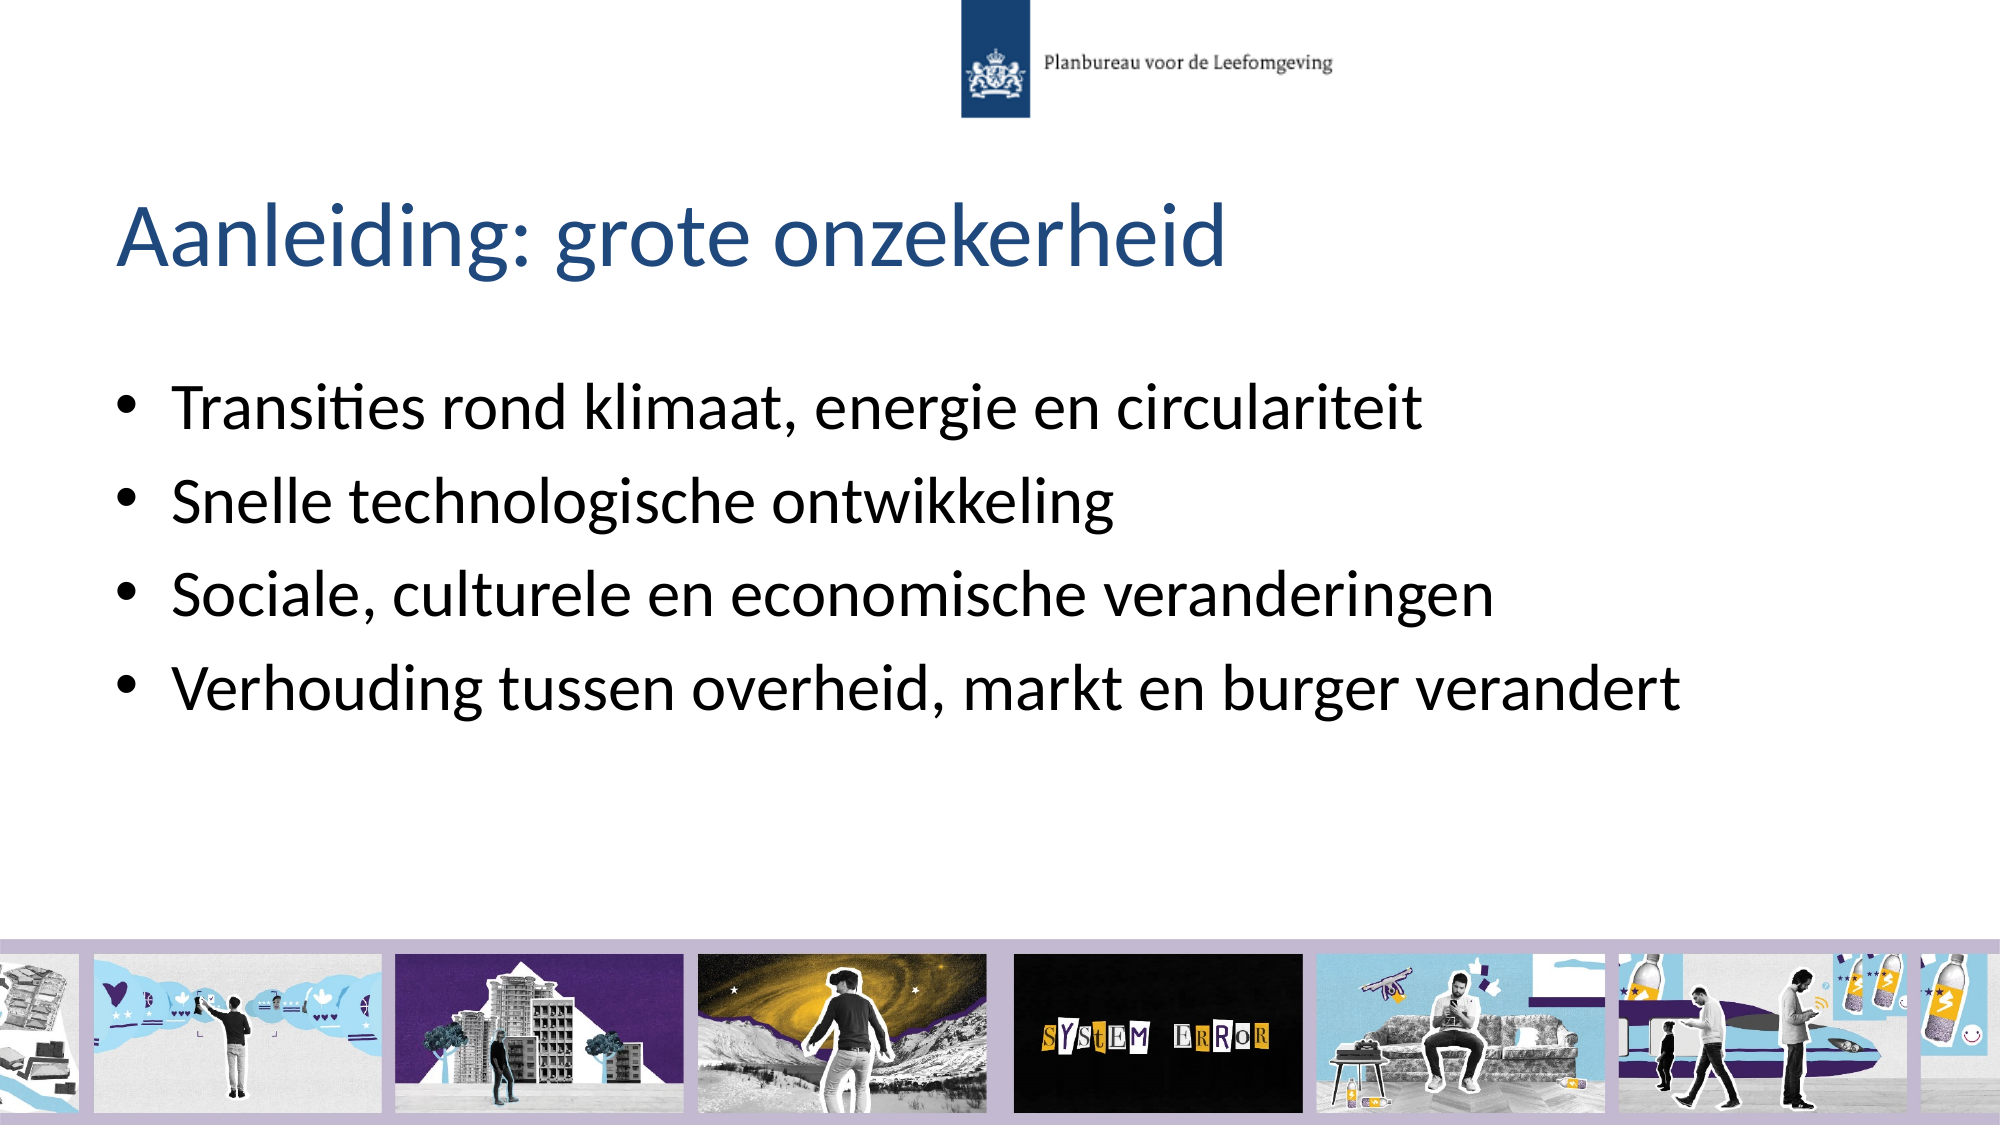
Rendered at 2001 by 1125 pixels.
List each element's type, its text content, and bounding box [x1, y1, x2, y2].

picture [0, 939, 2000, 1125]
title Aanleiding: grote onzekerheid [101, 136, 1902, 324]
picture [605, 0, 1387, 137]
list Transities rond klimaat, energie en circulariteit Snelle technologische ontwikkeling Sociale, culturele en economische veranderingen Verhouding tussen overheid, markt en burger verandert [99, 262, 1900, 937]
